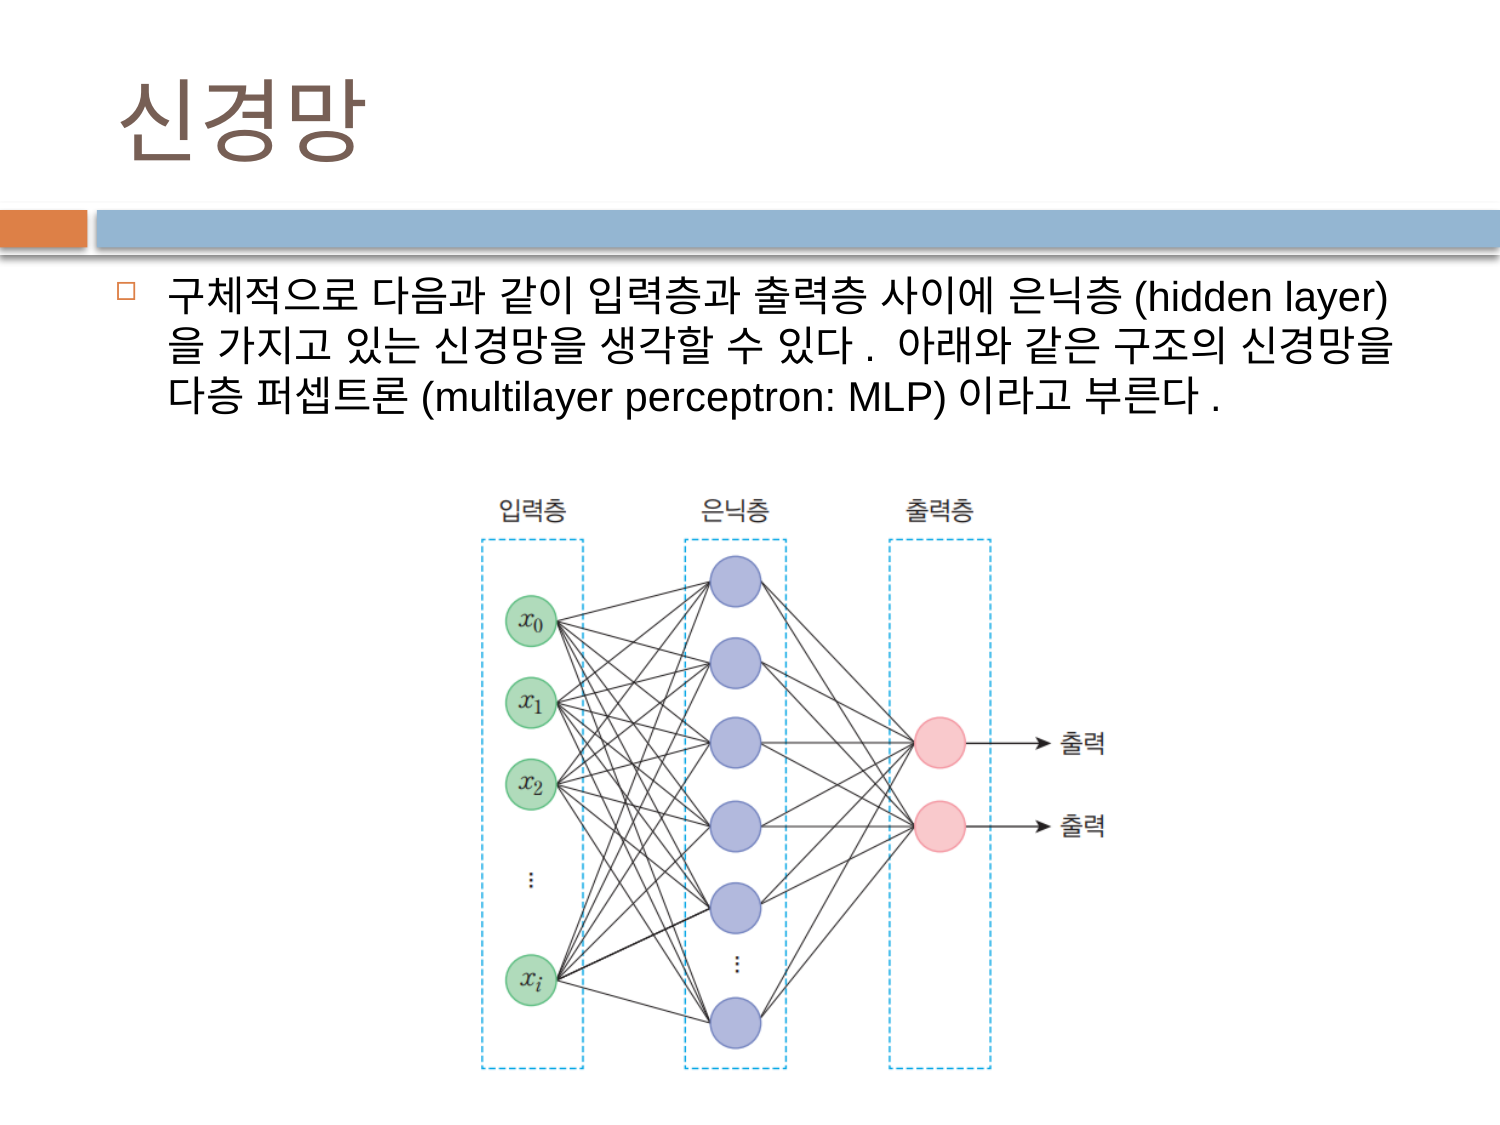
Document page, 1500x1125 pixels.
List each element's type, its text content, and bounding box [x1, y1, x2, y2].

list 구체적으로 다음과 같이 입력층과 출력층 사이에 은닉층(hidden layer)을 가지고 있는 신경망을 생각할 수 있다. 아래와 같은 구조의 신경망을 다층 퍼셉트론(multilayer perceptron: MLP)이라고 부른다. [100, 262, 1438, 1000]
picture [400, 447, 1160, 1092]
title 신경망 [100, 37, 1438, 200]
